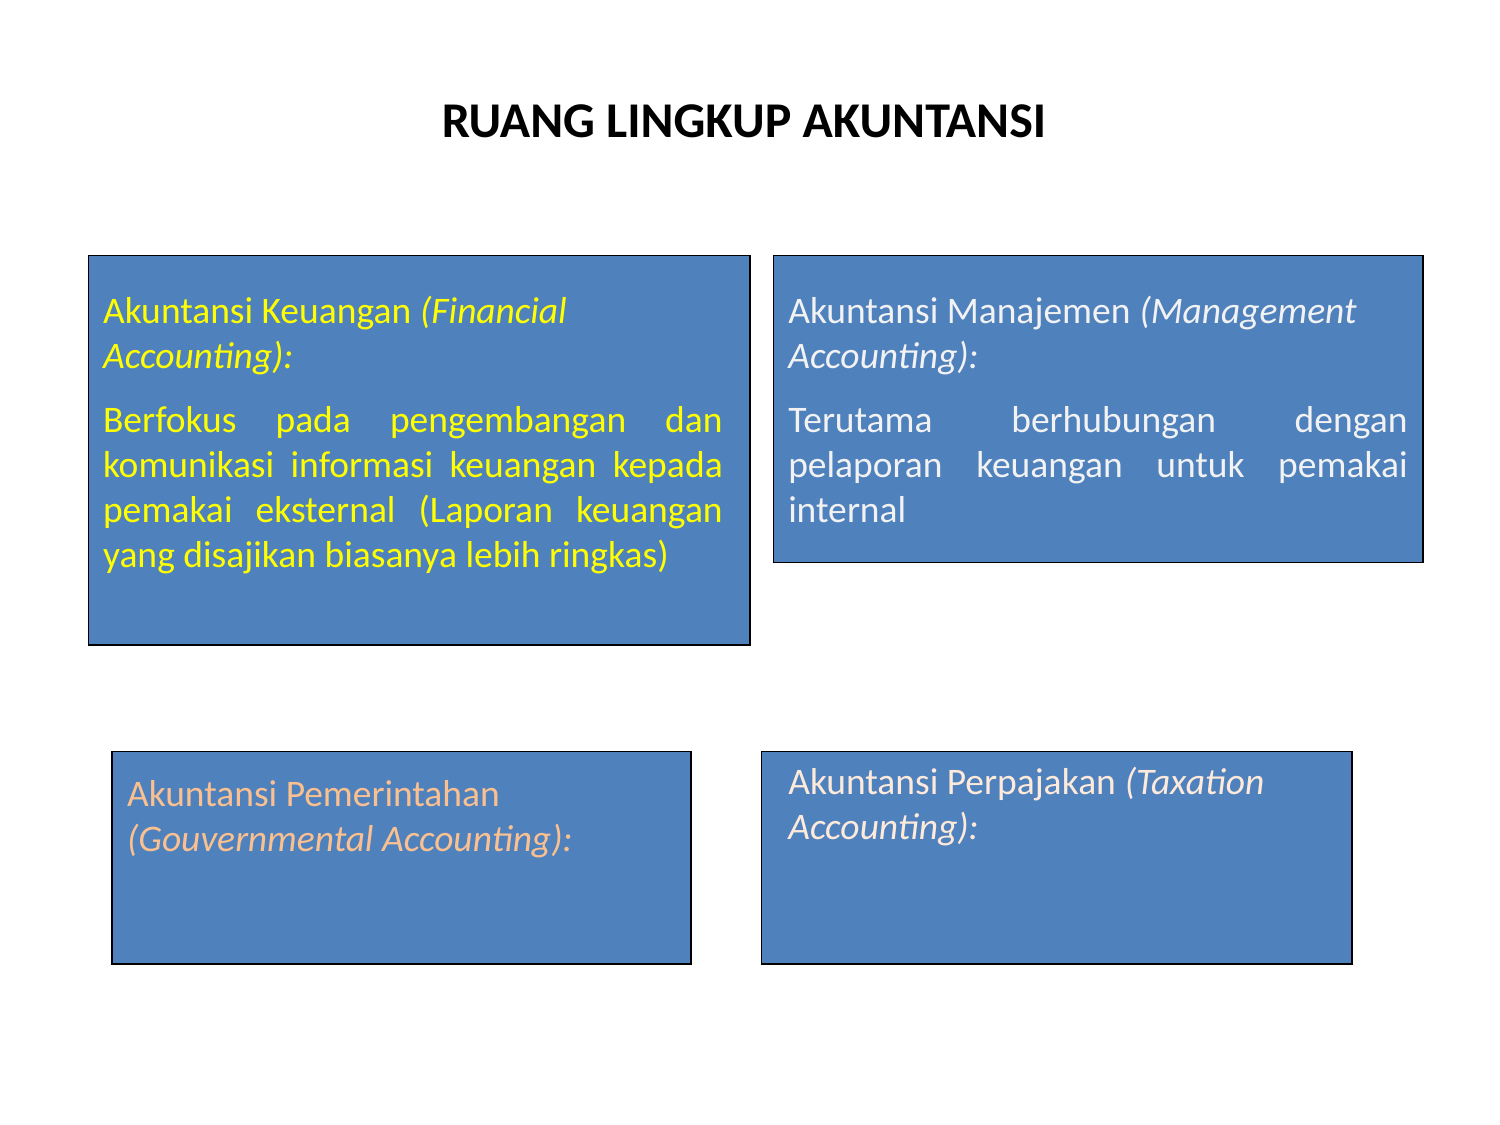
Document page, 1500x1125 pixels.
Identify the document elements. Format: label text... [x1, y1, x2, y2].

text_box Akuntansi Pemerintahan (Gouvernmental Accounting): [112, 761, 739, 867]
text_box [112, 867, 691, 964]
text_box Akuntansi Manajemen (Management Accounting): Terutama berhubungan dengan pelaporan keuangan untuk pemakai internal [773, 278, 1424, 538]
text_box [773, 255, 1424, 278]
text_box Akuntansi Keuangan (Financial Accounting): Berfokus pada pengembangan dan komunikasi informasi keuangan kepada pemakai eksternal (Laporan keuangan yang disajikan biasanya lebih ringkas) [88, 278, 739, 583]
text_box [773, 538, 1424, 563]
text_box [761, 751, 1353, 964]
text_box [112, 751, 691, 761]
text_box [88, 255, 750, 646]
text_box Akuntansi Perpajakan (Taxation Accounting): [773, 749, 1360, 855]
title RUANG LINGKUP AKUNTANSI [75, 75, 1425, 161]
